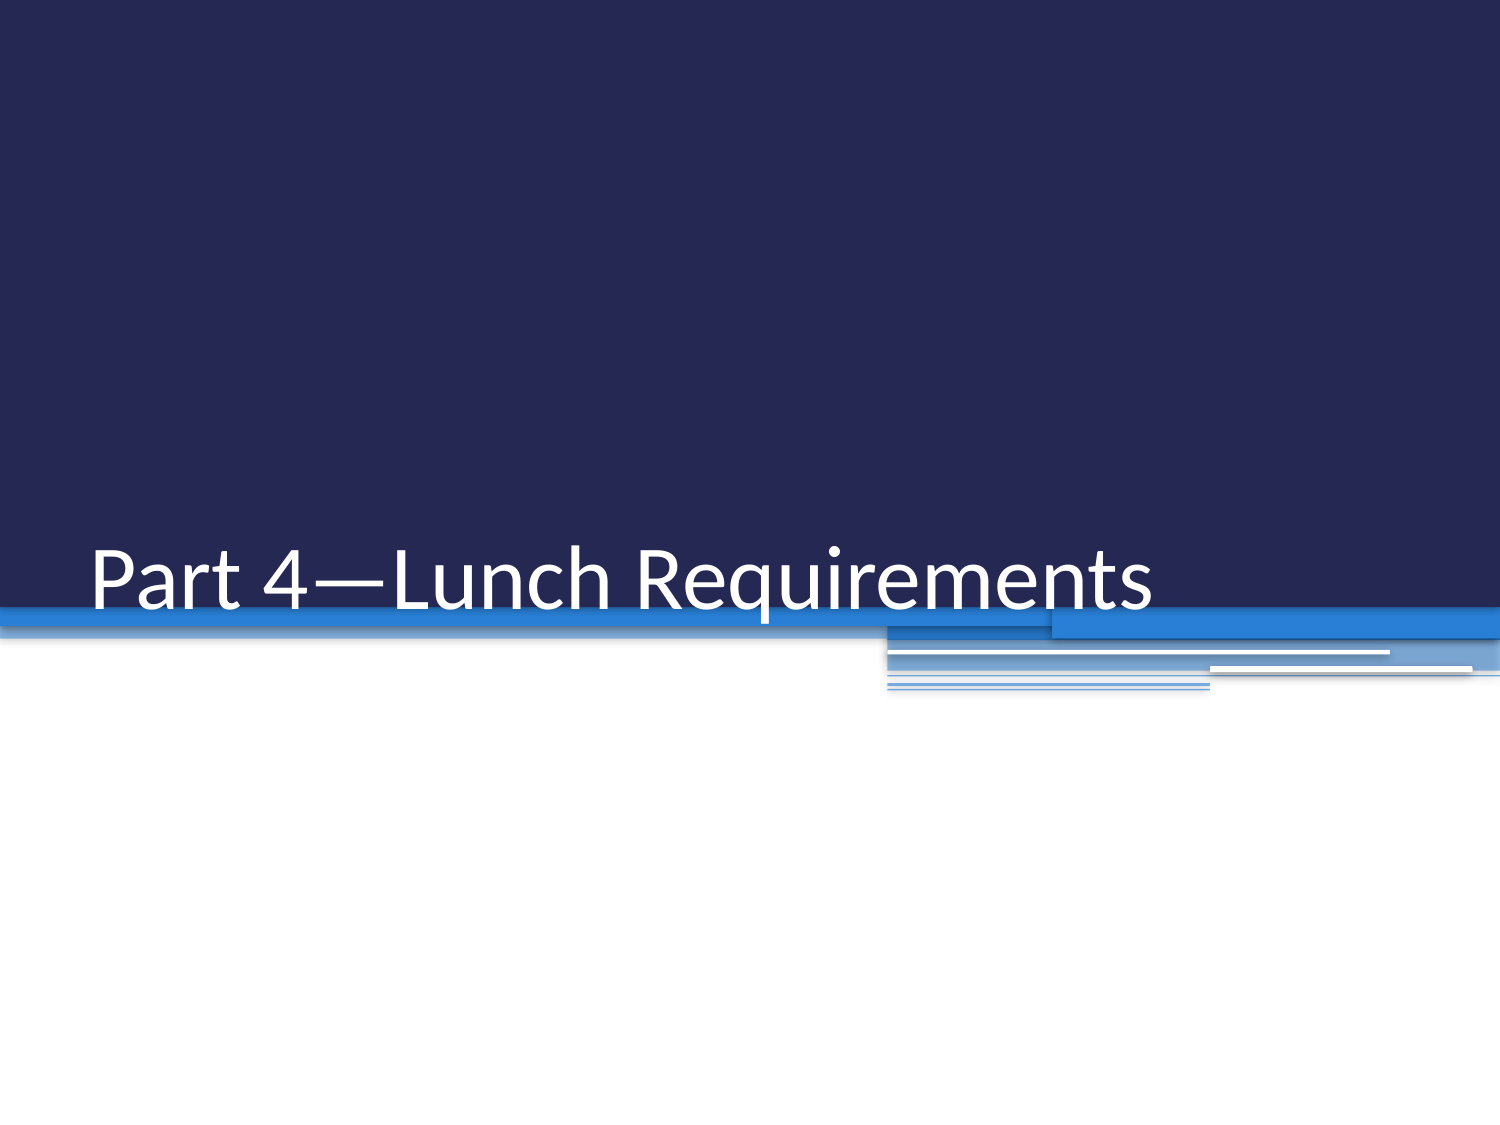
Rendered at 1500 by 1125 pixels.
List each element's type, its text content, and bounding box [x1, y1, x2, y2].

title Part 4—Lunch Requirements [75, 394, 1463, 636]
